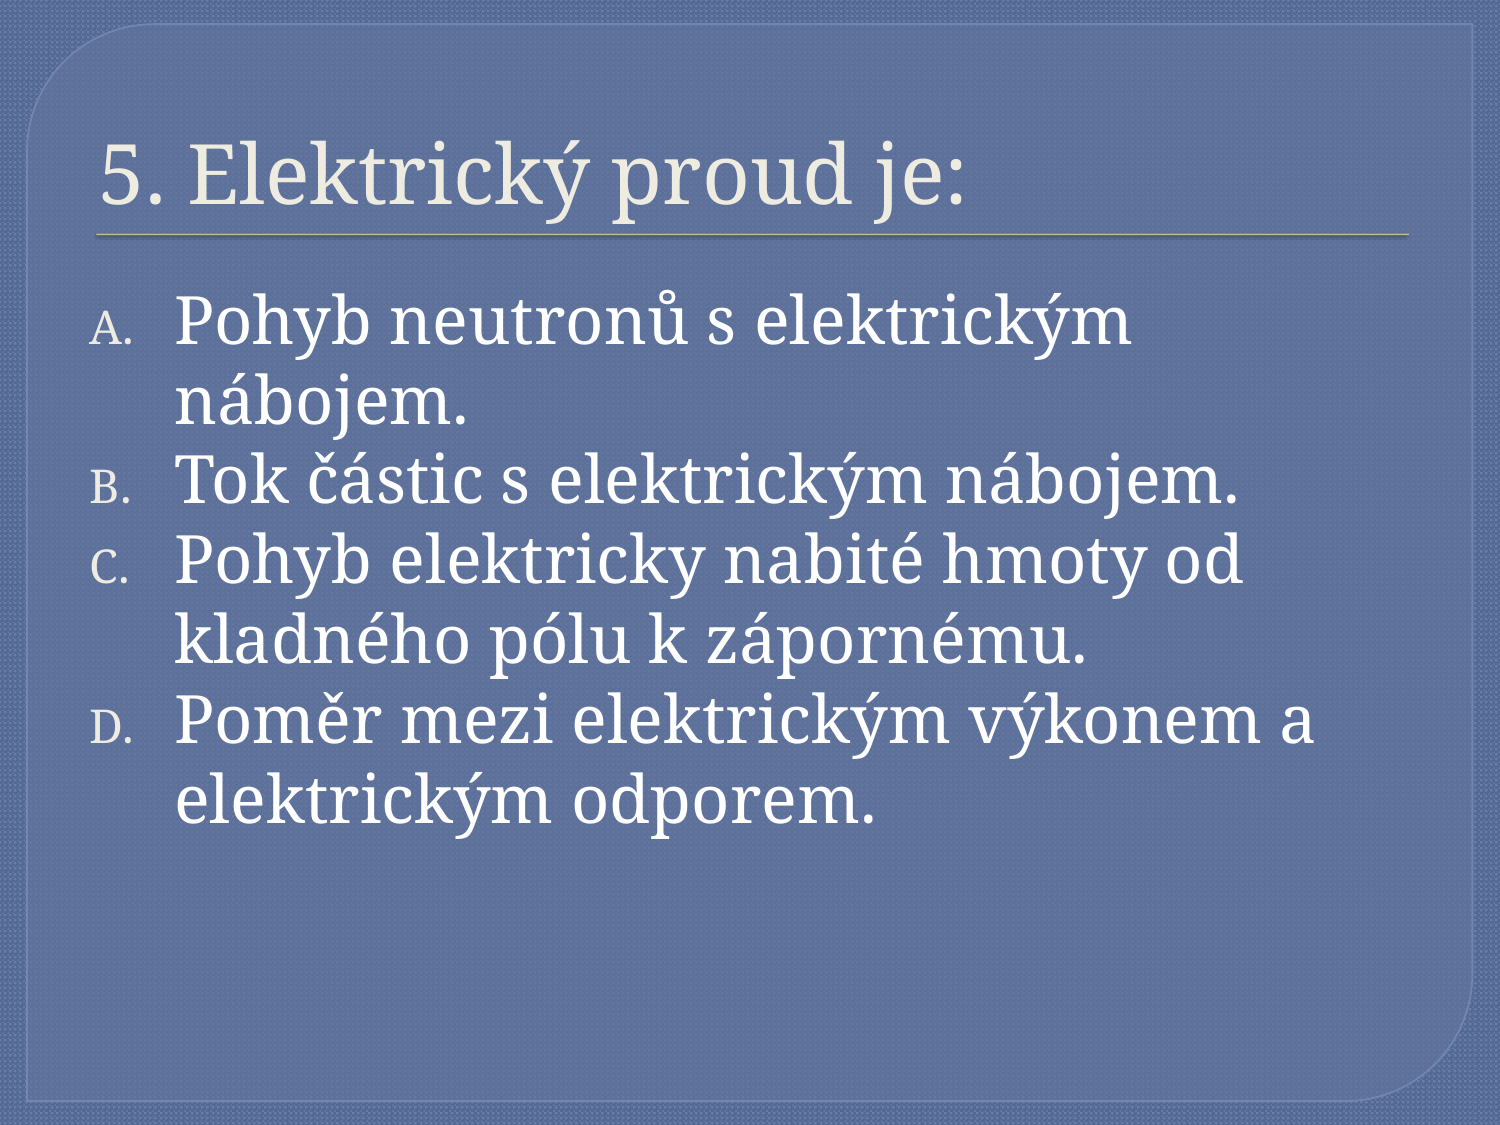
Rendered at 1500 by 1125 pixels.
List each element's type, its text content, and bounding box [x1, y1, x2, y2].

title 5. Elektrický proud je: [75, 41, 1425, 230]
list Pohyb neutronů s elektrickým nábojem. Tok částic s elektrickým nábojem. Pohyb elektricky nabité hmoty od kladného pólu k zápornému. Poměr mezi elektrickým výkonem a elektrickým odporem. [75, 270, 1425, 1013]
